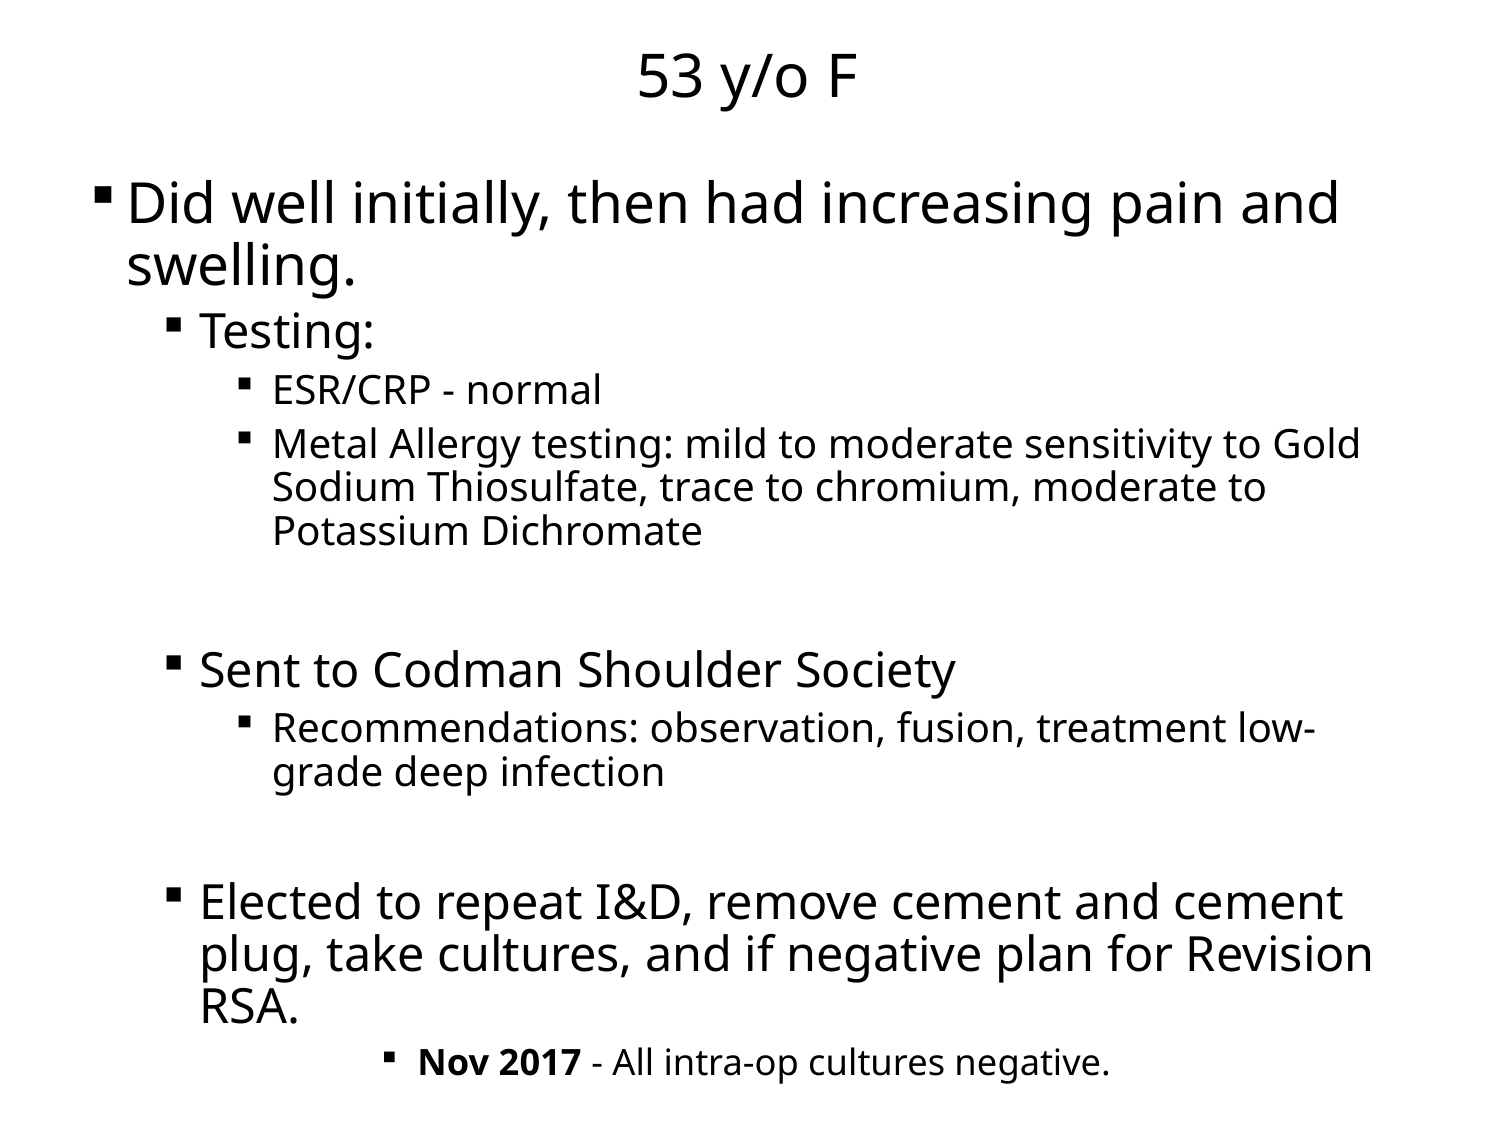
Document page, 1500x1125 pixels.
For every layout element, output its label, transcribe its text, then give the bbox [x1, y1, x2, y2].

text_box 53 y/o F [75, 0, 1419, 148]
list Did well initially, then had increasing pain and swelling. Testing: ESR/CRP - normal Metal Allergy testing: mild to moderate sensitivity to Gold Sodium Thiosulfate, trace to chromium, moderate to Potassium Dichromate Sent to Codman Shoulder Society Recommendations: observation, fusion, treatment low-grade deep infection Elected to repeat I&D, remove cement and cement plug, take cultures, and if negative plan for Revision RSA. Nov 2017 - All intra-op cultures negative. [75, 167, 1442, 1100]
